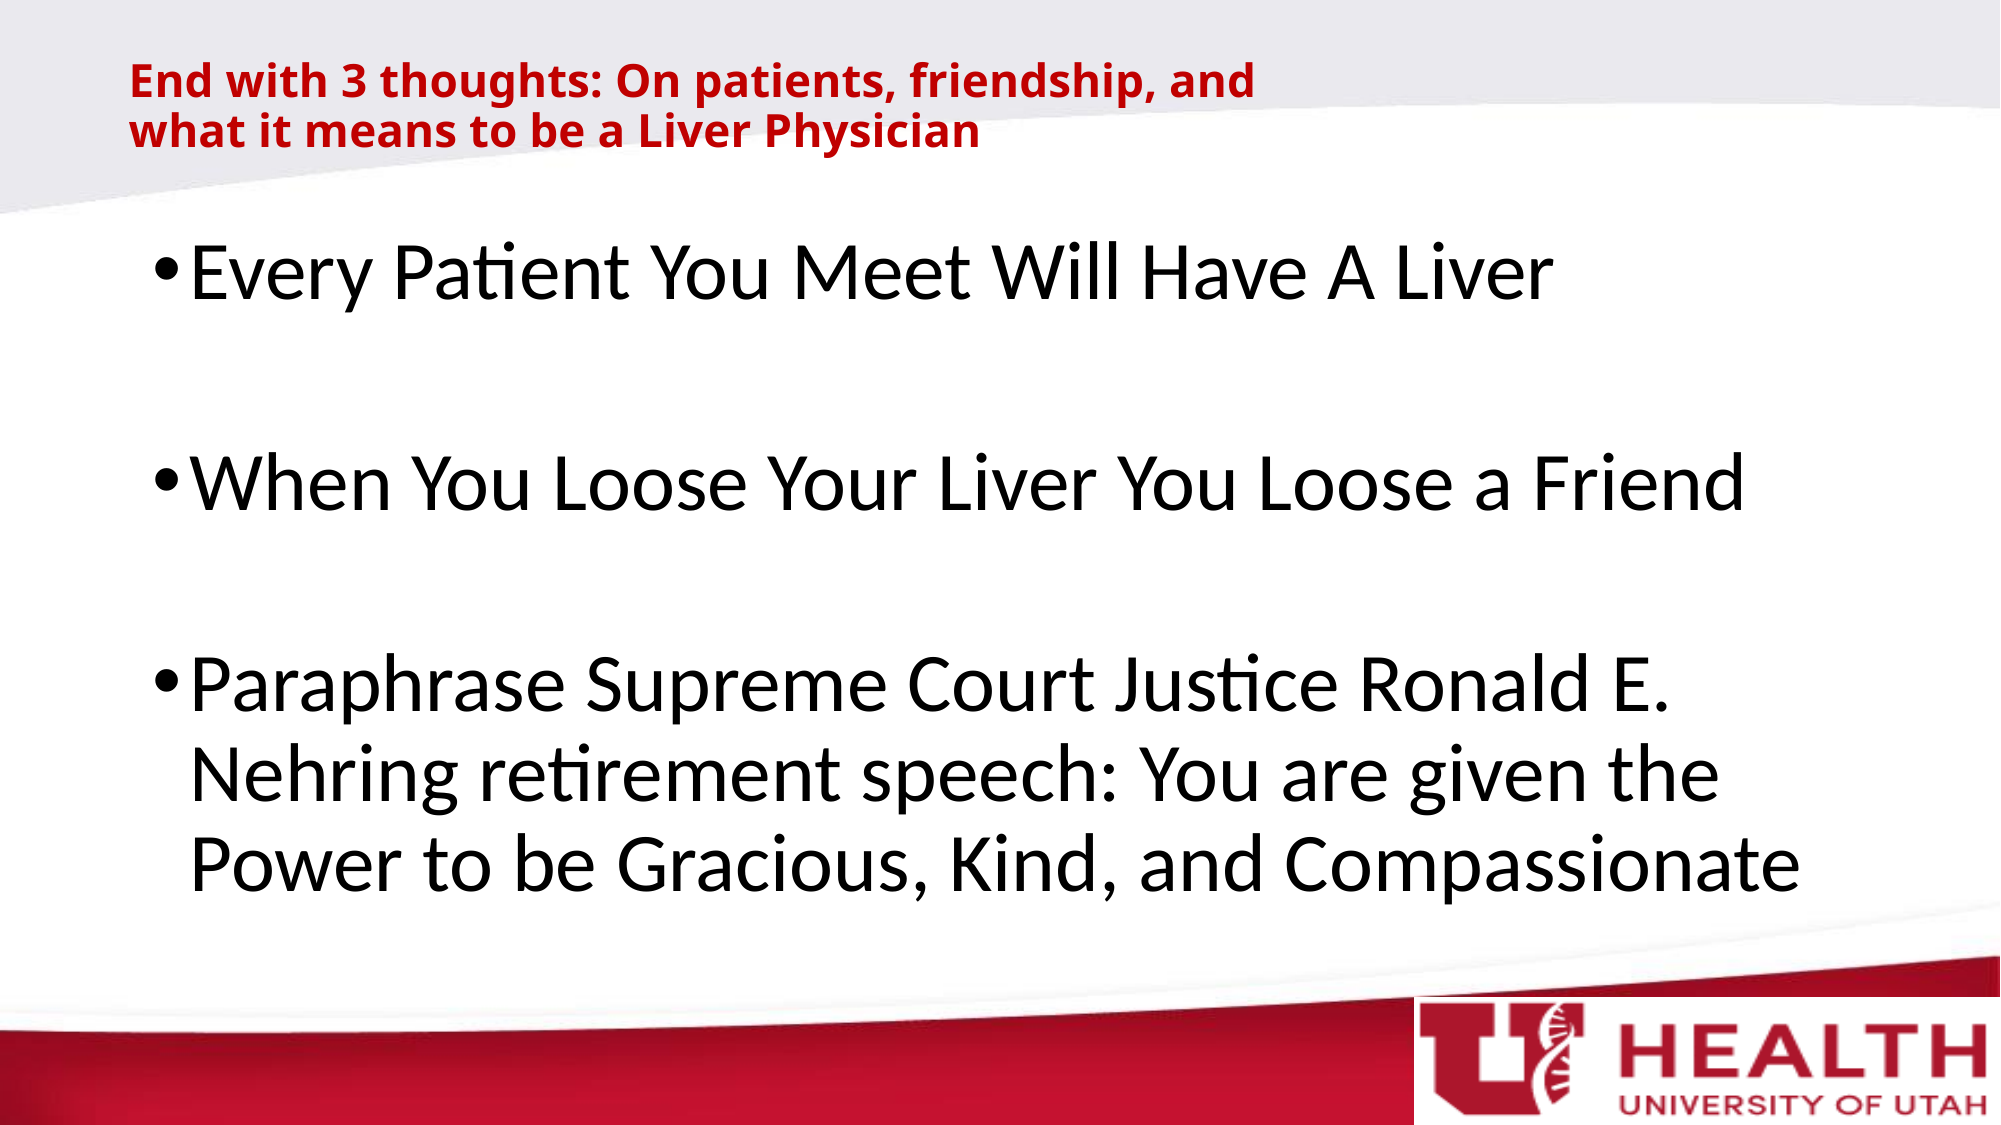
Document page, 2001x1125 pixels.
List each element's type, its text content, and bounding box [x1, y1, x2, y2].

list Every Patient You Meet Will Have A Liver When You Loose Your Liver You Loose a Friend Paraphrase Supreme Court Justice Ronald E. Nehring retirement speech: You are given the Power to be Gracious, Kind, and Compassionate [137, 220, 1863, 935]
title End with 3 thoughts: On patients, friendship, and what it means to be a Liver Physician [113, 0, 1863, 221]
picture [0, 0, 2000, 1125]
